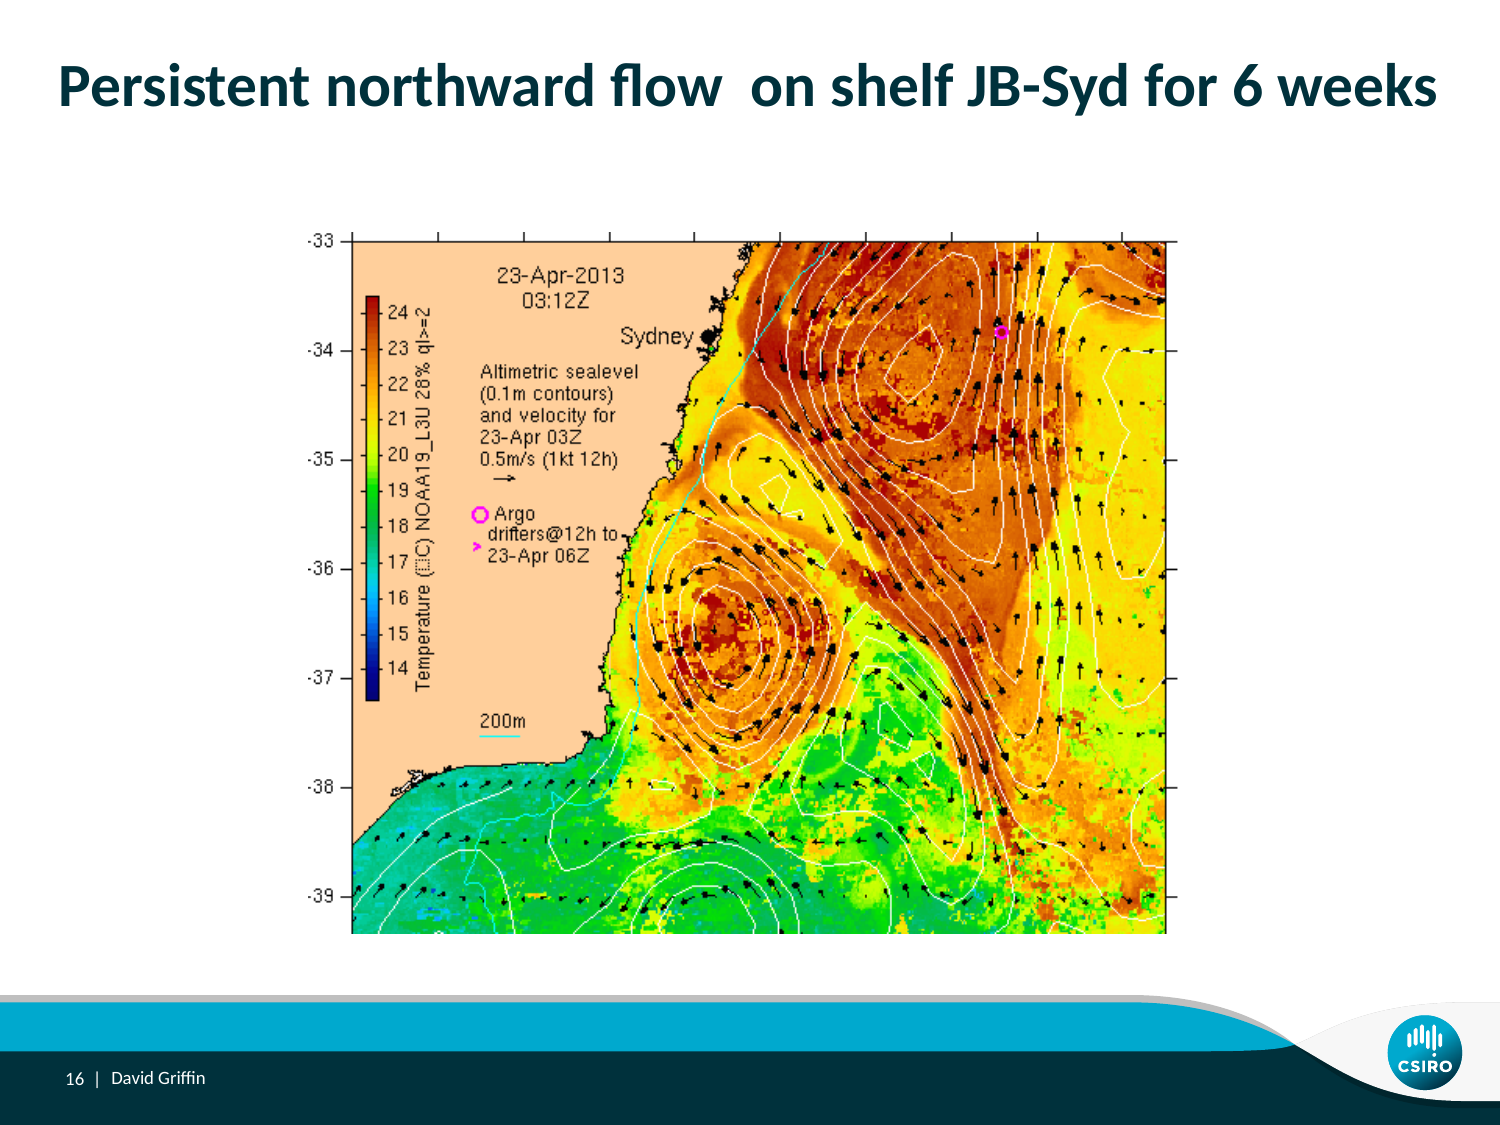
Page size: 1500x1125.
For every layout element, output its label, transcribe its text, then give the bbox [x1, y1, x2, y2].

footer David Griffin [111, 1067, 1110, 1088]
title Persistent northward flow on shelf JB-Syd for 6 weeks [58, 45, 1447, 185]
slide_number 16 | [54, 1067, 102, 1088]
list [307, 231, 1199, 936]
